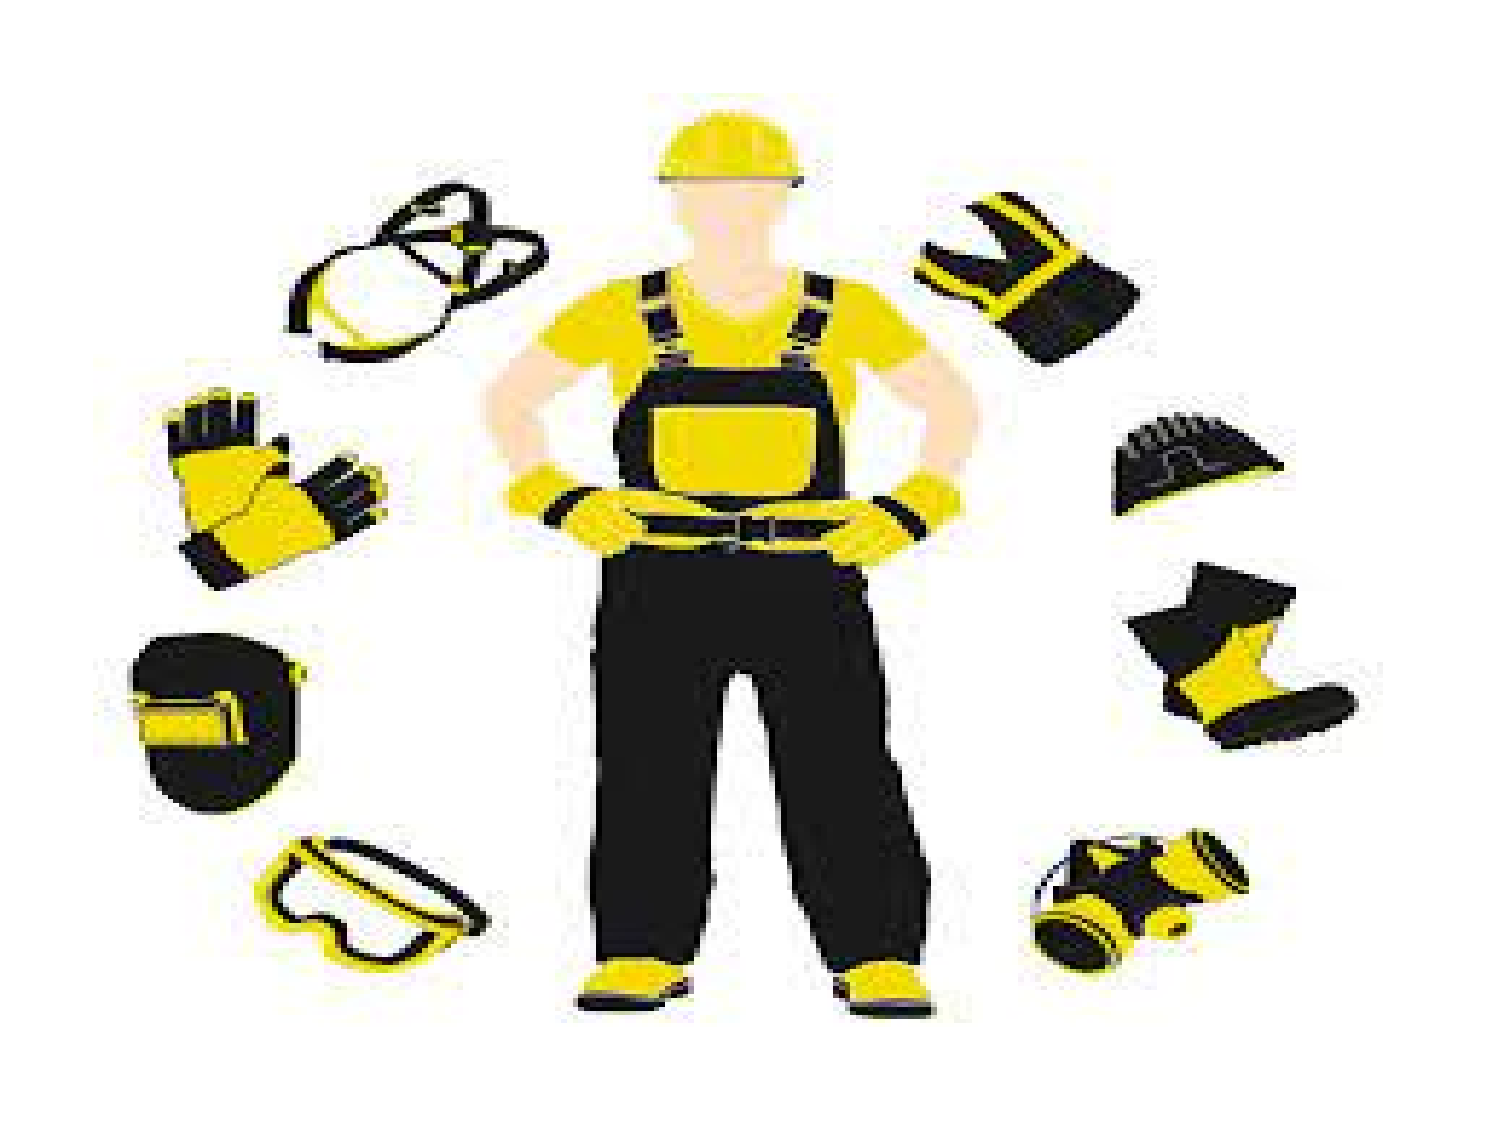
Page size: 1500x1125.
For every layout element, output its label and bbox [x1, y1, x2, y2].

list [93, 93, 1383, 1032]
